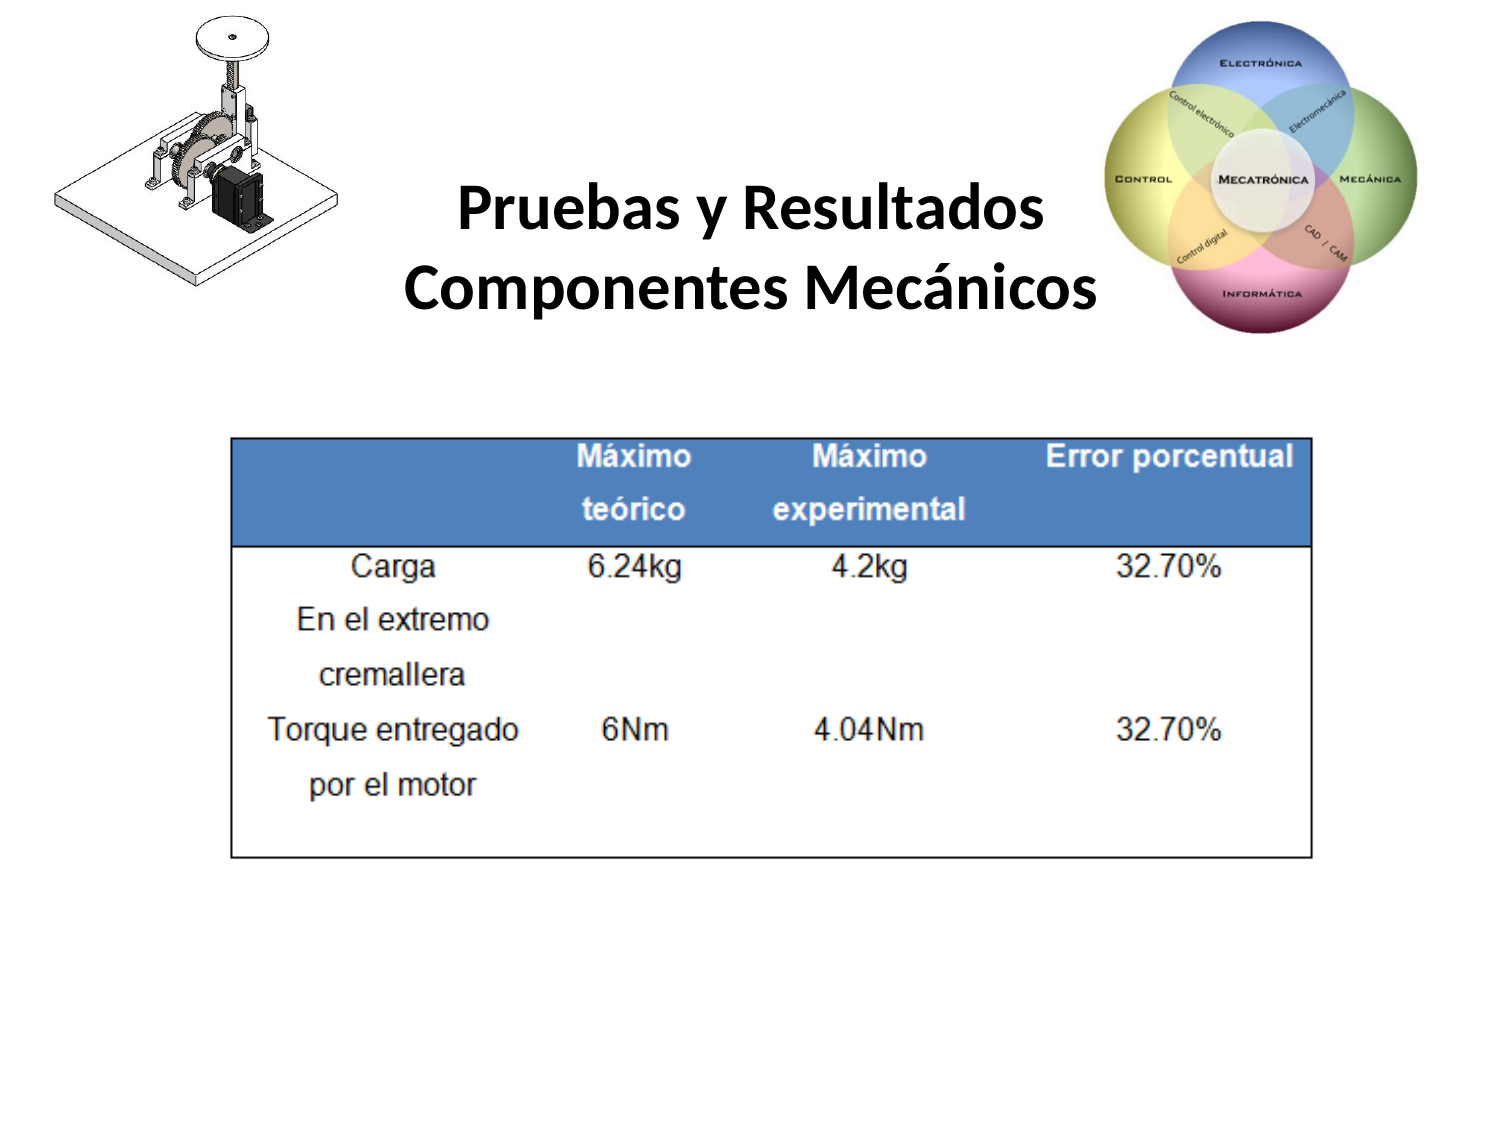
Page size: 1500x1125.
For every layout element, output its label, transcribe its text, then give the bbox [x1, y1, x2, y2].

picture [1100, 18, 1425, 339]
picture [227, 432, 1318, 865]
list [40, 0, 348, 304]
title Pruebas y Resultados Componentes Mecánicos [76, 149, 1095, 337]
